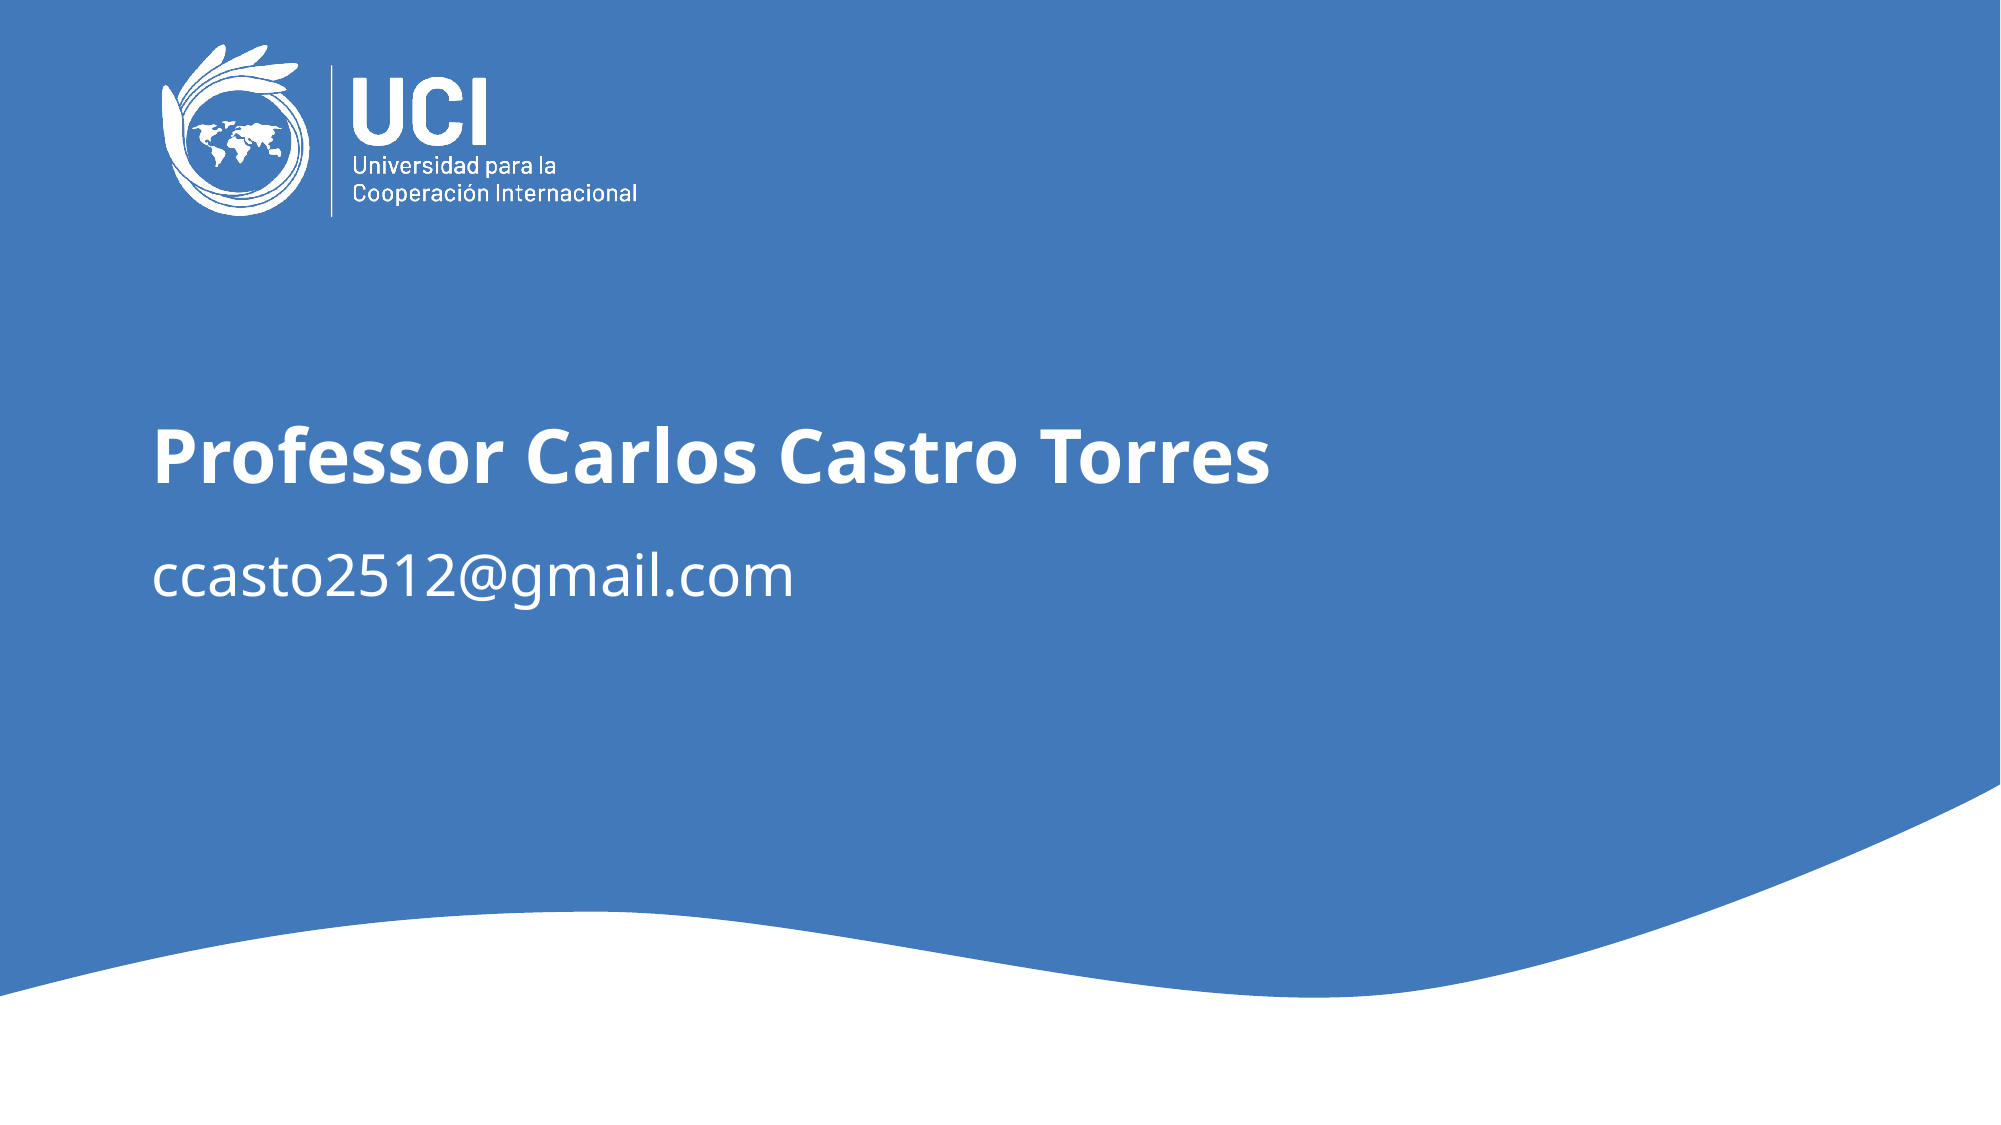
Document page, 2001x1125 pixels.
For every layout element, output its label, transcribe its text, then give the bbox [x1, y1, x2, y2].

picture [134, 9, 662, 251]
title Professor Carlos Castro Torres [136, 268, 1862, 508]
list ccasto2512@gmail.com [136, 538, 1862, 726]
